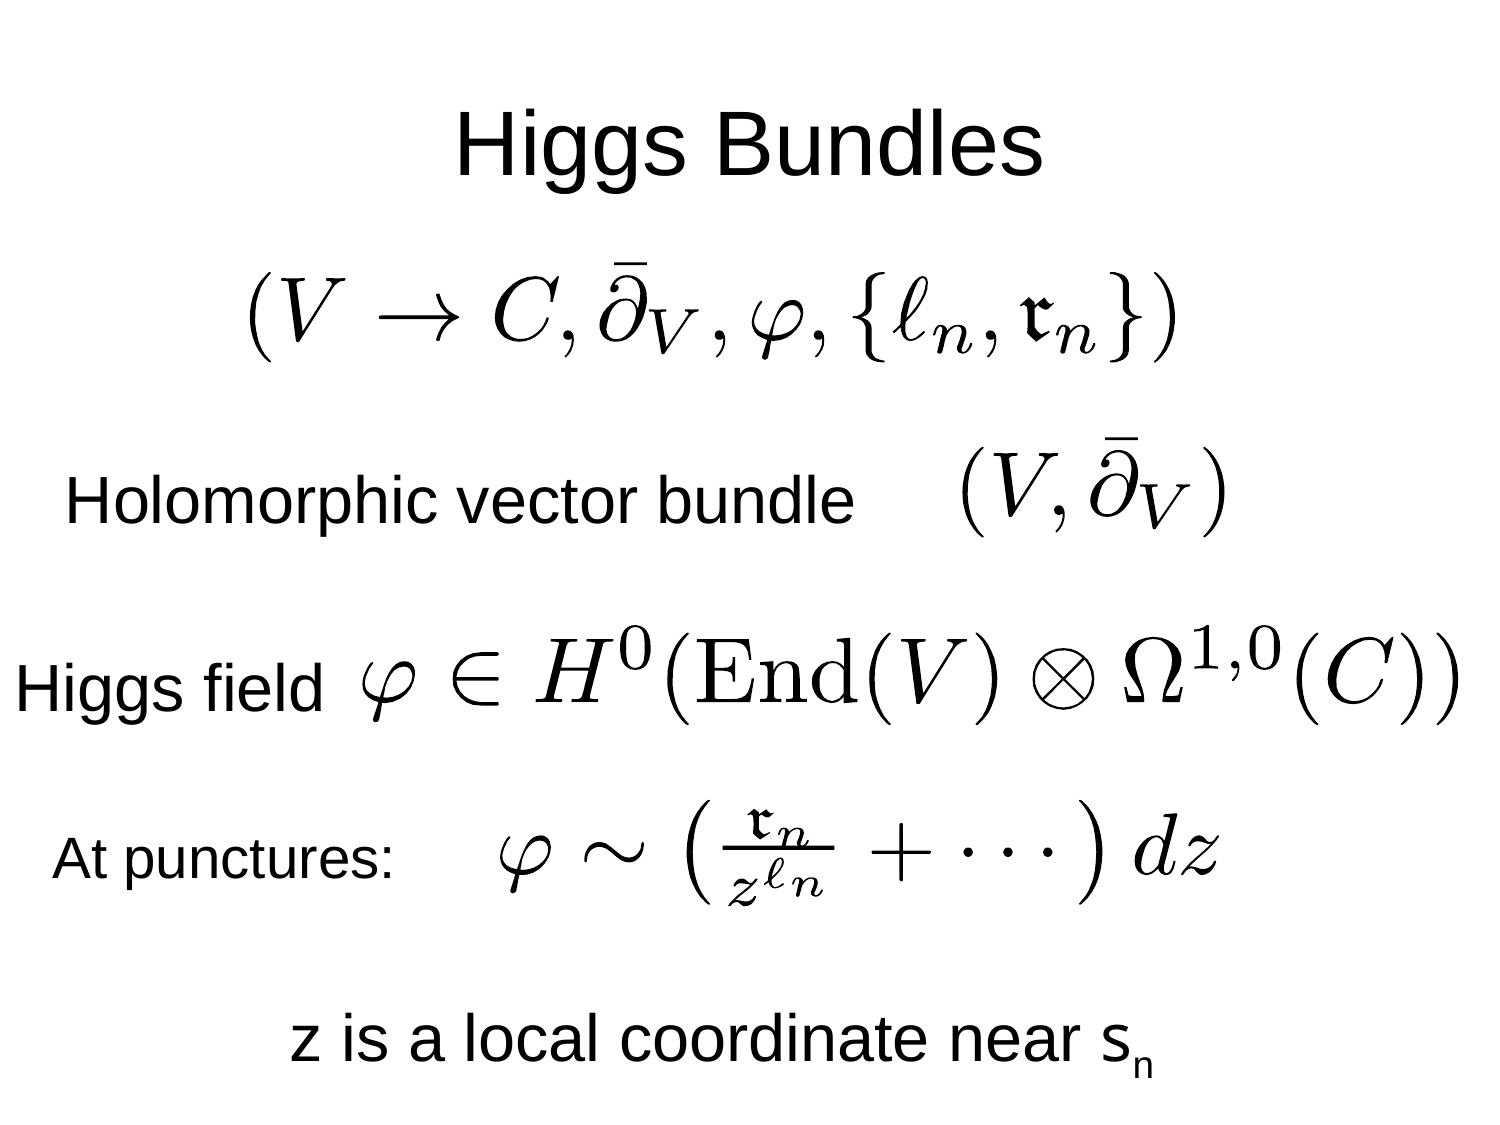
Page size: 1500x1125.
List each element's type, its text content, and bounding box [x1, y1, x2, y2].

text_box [249, 262, 1176, 363]
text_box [962, 437, 1225, 538]
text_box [499, 799, 1220, 907]
title Higgs Bundles [74, 44, 1426, 233]
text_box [362, 624, 1459, 726]
text_box At punctures: [37, 812, 450, 898]
text_box Higgs field [0, 637, 361, 733]
text_box Holomorphic vector bundle [49, 449, 875, 545]
text_box z is a local coordinate near sn [274, 987, 1238, 1094]
